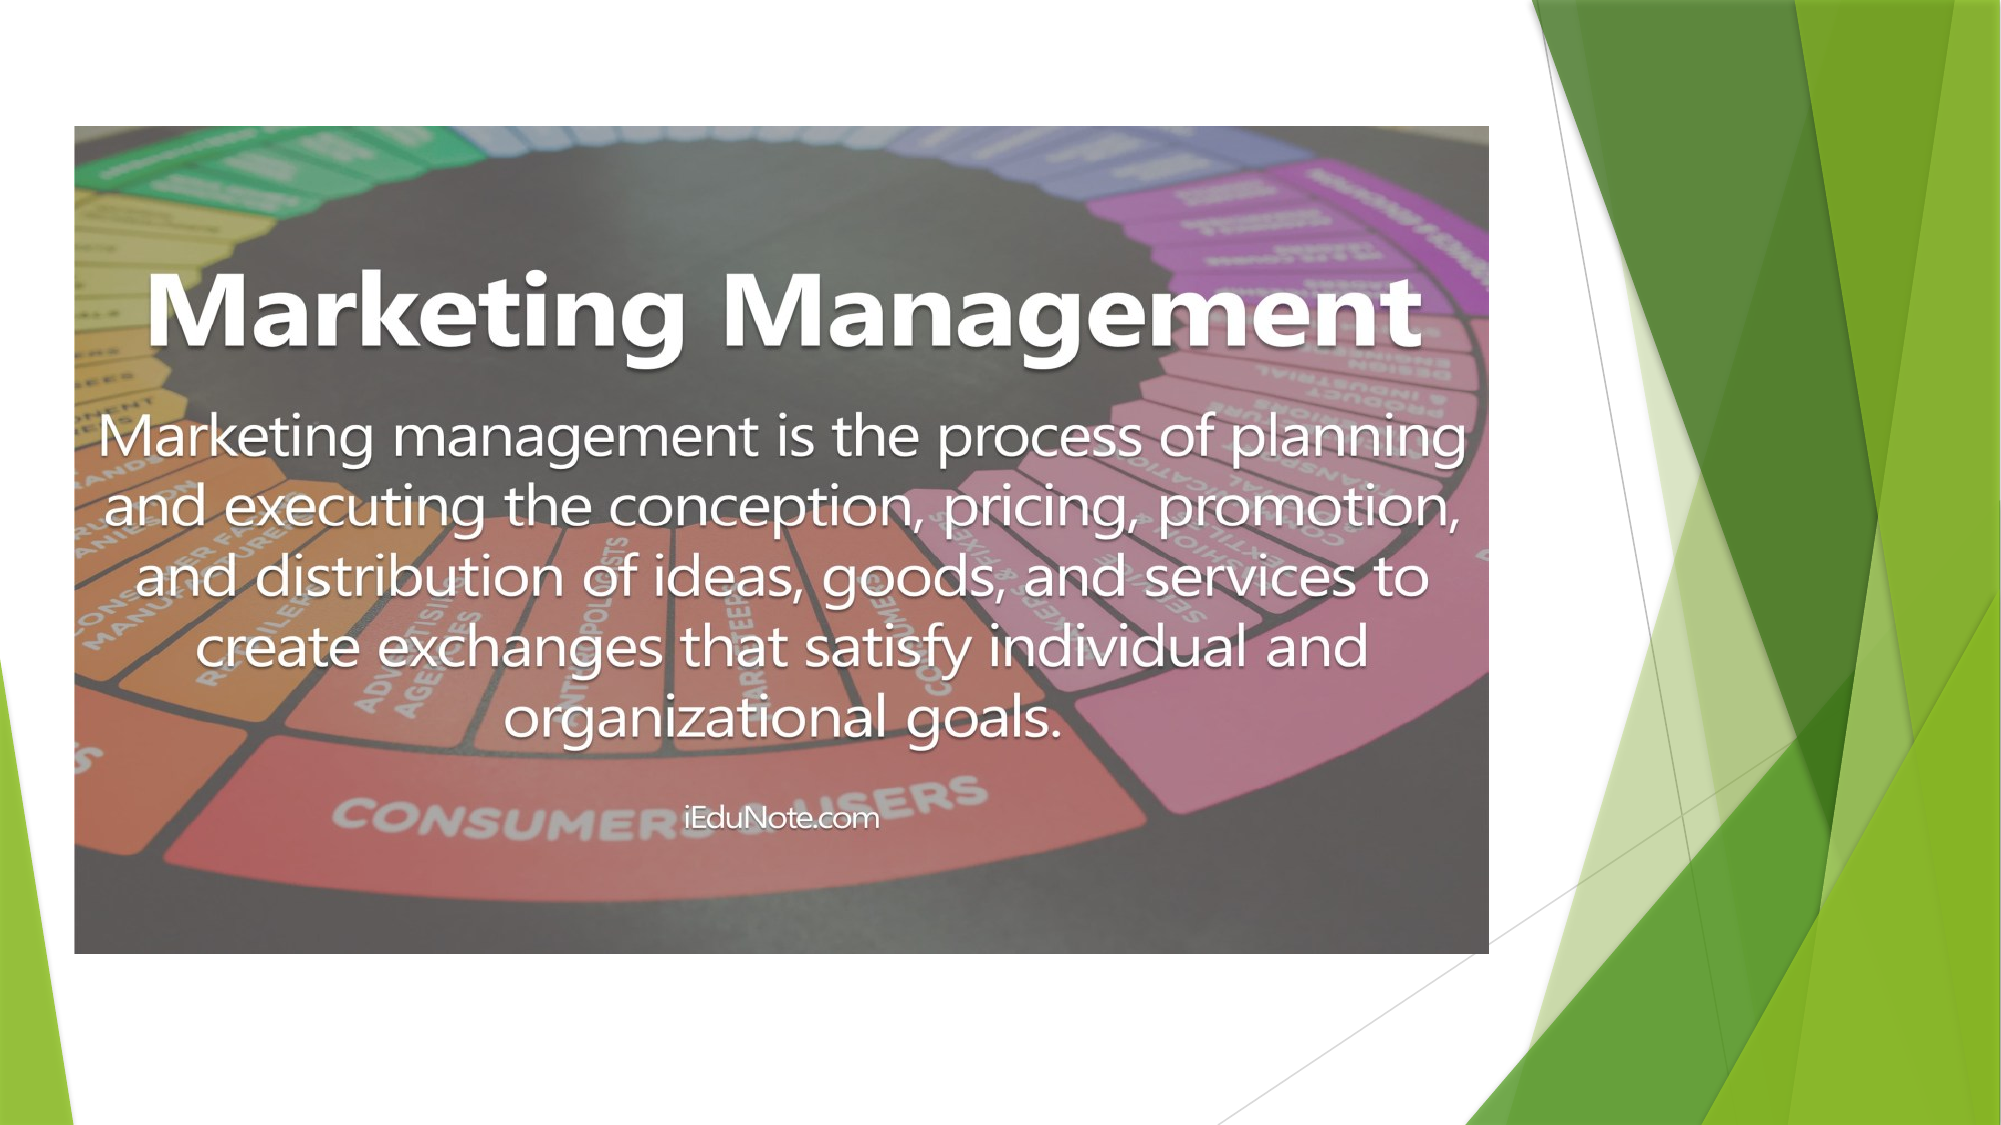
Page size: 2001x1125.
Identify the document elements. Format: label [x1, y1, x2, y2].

list [73, 125, 1489, 955]
